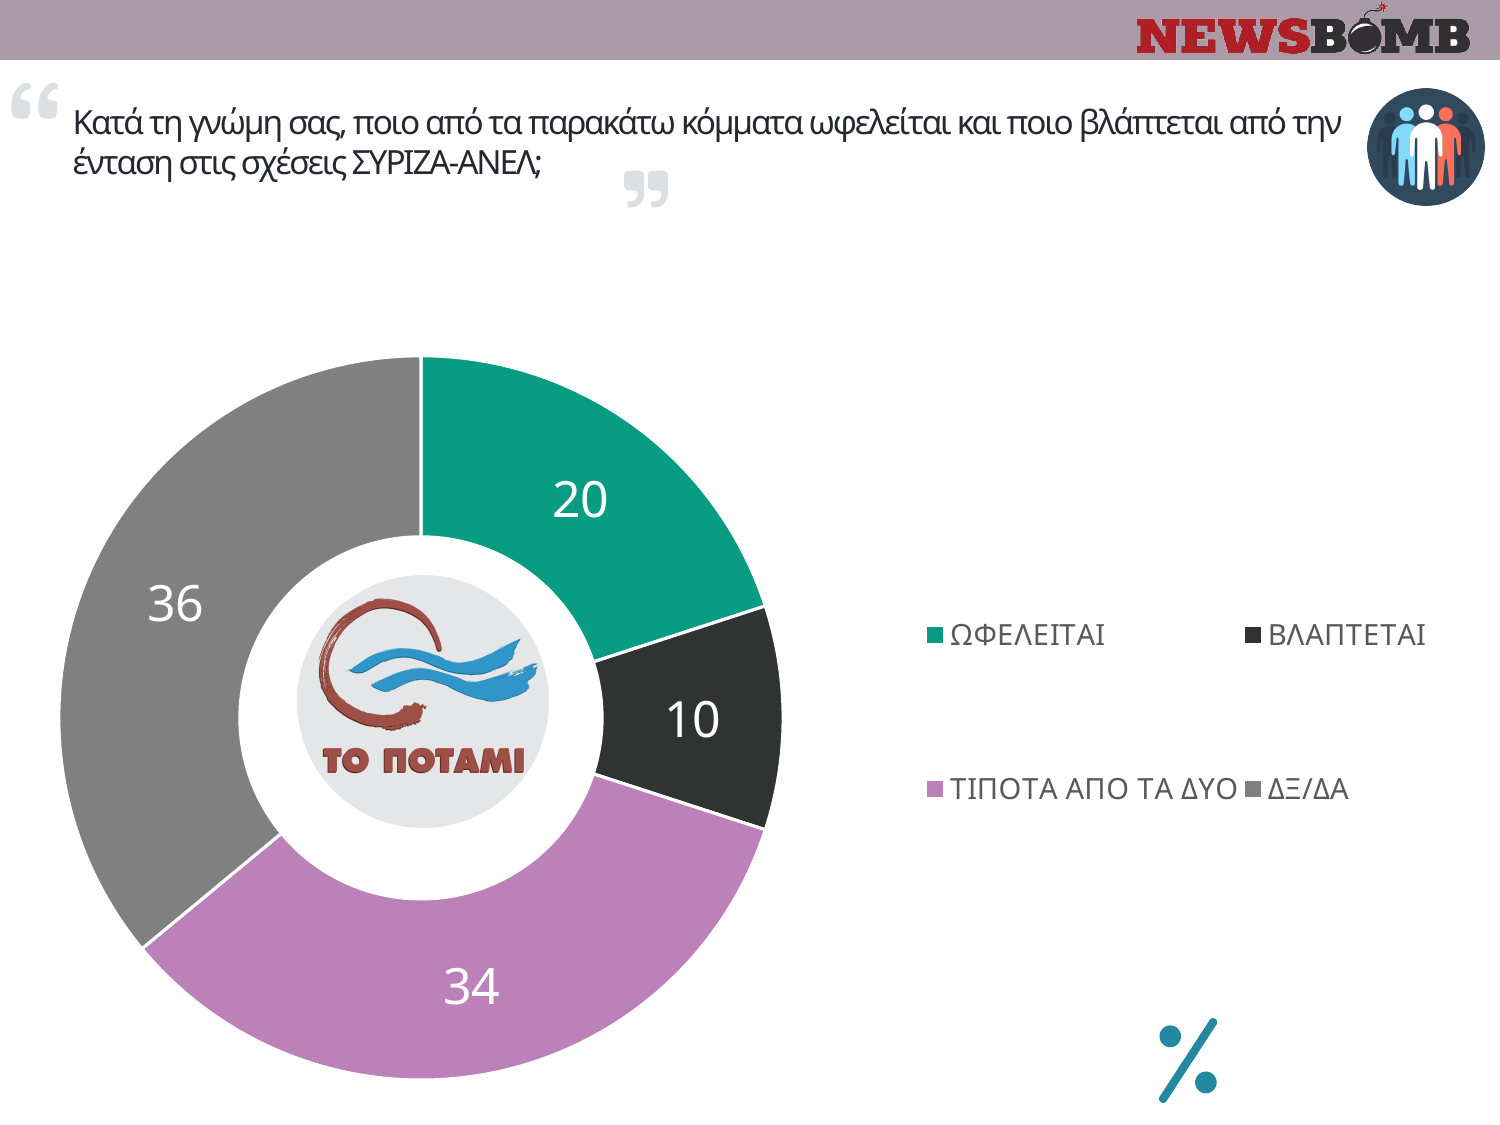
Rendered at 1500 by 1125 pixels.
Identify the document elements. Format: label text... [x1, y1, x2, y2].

picture [297, 575, 550, 828]
title Κατά τη γνώμη σας, ποιο από τα παρακάτω κόμματα ωφελείται και ποιο βλάπτεται από την ένταση στις σχέσεις ΣΥΡΙΖΑ-ΑΝΕΛ; [57, 82, 1357, 200]
picture [11, 76, 58, 124]
chart [0, 299, 1497, 1125]
picture [1105, 0, 1500, 206]
picture [1146, 1018, 1231, 1103]
picture [624, 166, 669, 212]
